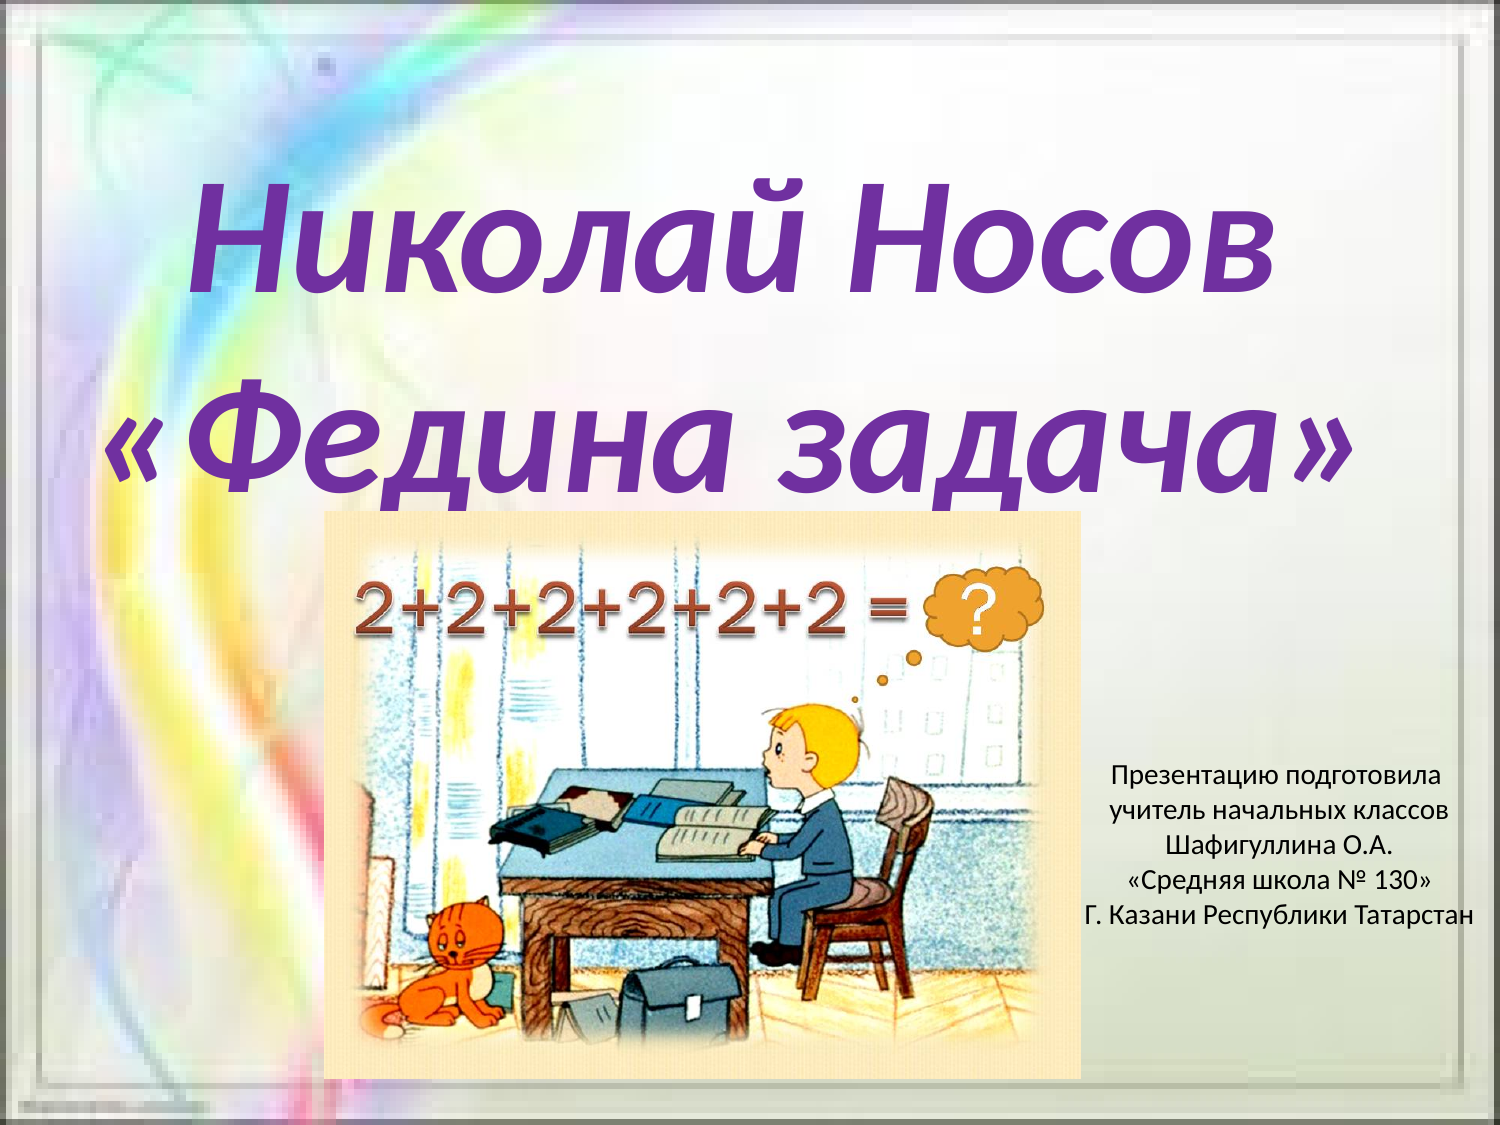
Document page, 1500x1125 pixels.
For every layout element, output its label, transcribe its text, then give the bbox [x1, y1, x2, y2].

title Николай Носов «Федина задача» [64, 78, 1400, 575]
picture [0, 0, 1500, 1125]
text_box Презентацию подготовила учитель начальных классов Шафигуллина О.А. «Средняя школа № 130» Г. Казани Республики Татарстан [1086, 747, 1490, 938]
